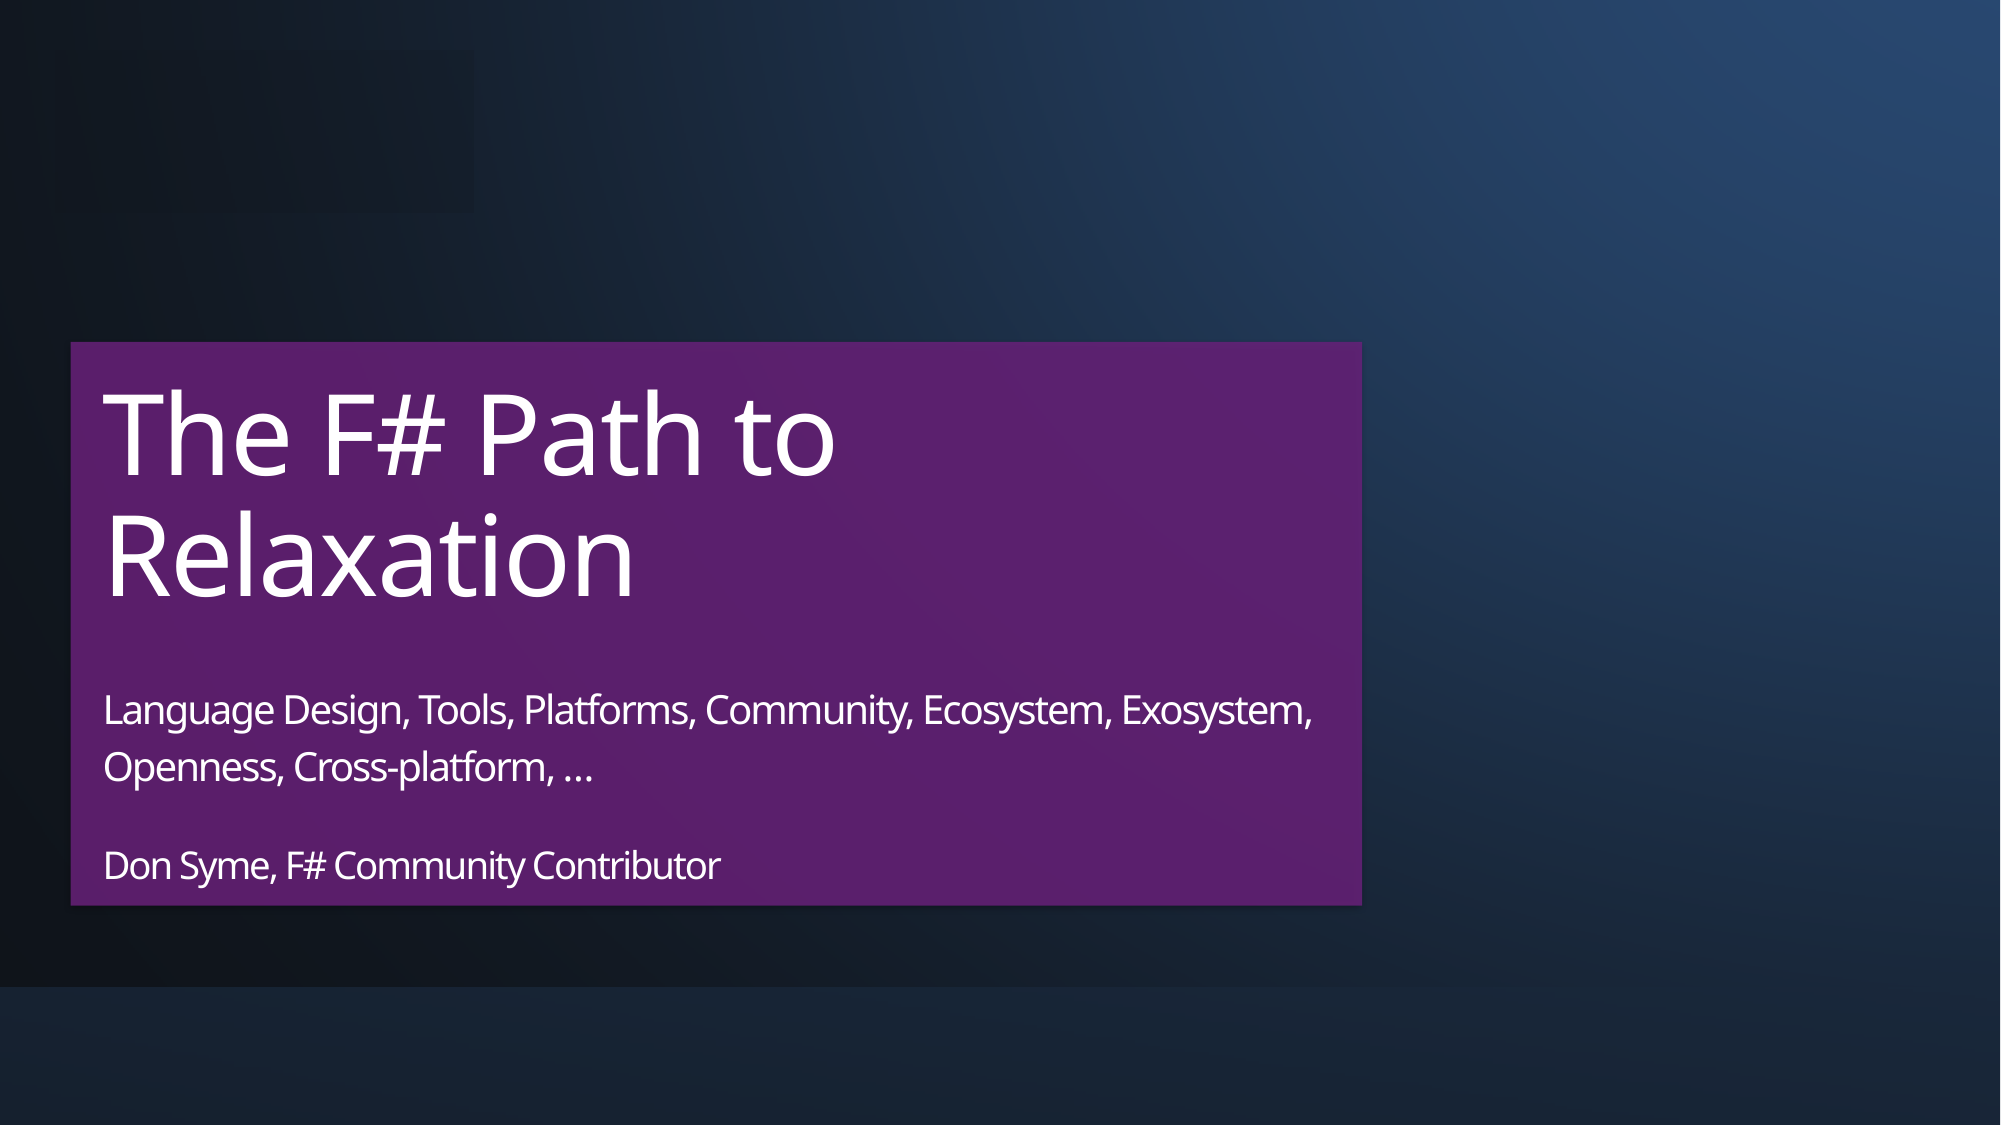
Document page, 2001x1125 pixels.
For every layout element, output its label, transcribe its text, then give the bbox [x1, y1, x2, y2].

picture [0, 0, 2001, 1125]
list Language Design, Tools, Platforms, Community, Ecosystem, Exosystem, Openness, Cross-platform, … Don Syme, F# Community Contributor [102, 674, 1331, 889]
list The F# Path to Relaxation [102, 378, 1331, 650]
